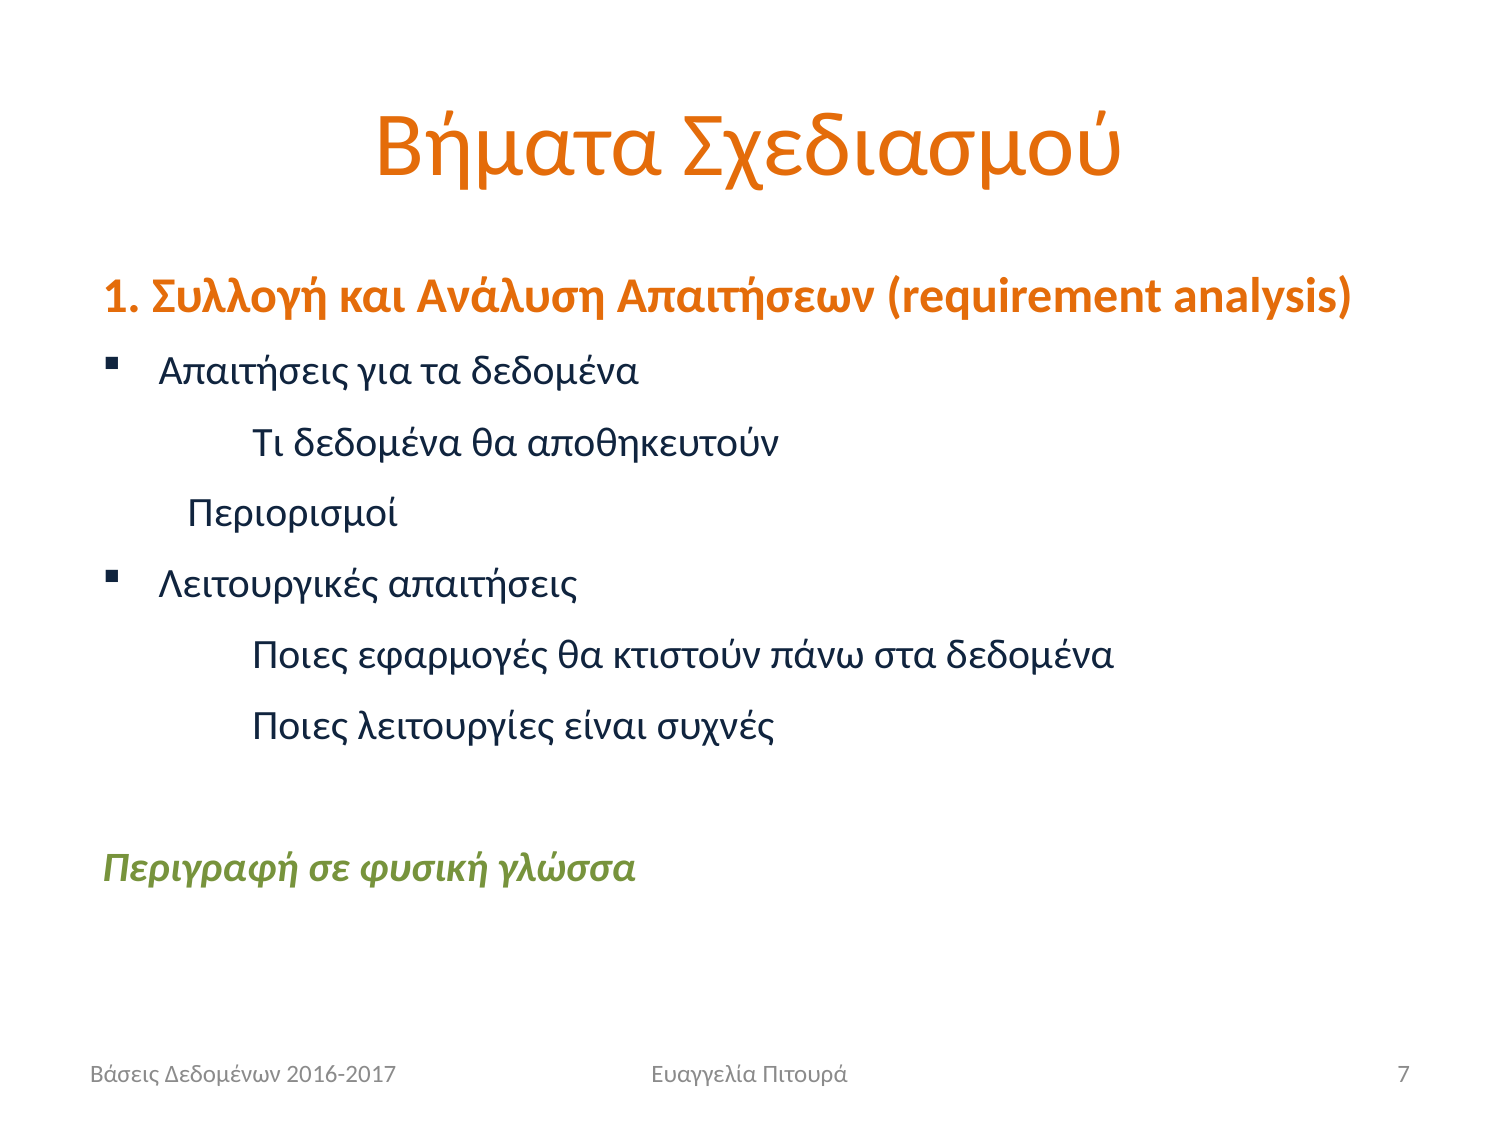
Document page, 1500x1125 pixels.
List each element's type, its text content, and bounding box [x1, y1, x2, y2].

title Βήματα Σχεδιασμού [75, 45, 1425, 233]
slide_number Βάσεις Δεδομένων 2016-2017 [75, 1042, 425, 1103]
footer Ευαγγελία Πιτουρά [512, 1042, 988, 1103]
slide_number 7 [1074, 1042, 1425, 1103]
text_box 1. Συλλογή και Ανάλυση Απαιτήσεων (requirement analysis) Απαιτήσεις για τα δεδομένα Τι δεδομένα θα αποθηκευτούν Περιορισμοί Λειτουργικές απαιτήσεις Ποιες εφαρμογές θα κτιστούν πάνω στα δεδομένα Ποιες λειτουργίες είναι συχνές Περιγραφή σε φυσική γλώσσα [87, 255, 1425, 897]
